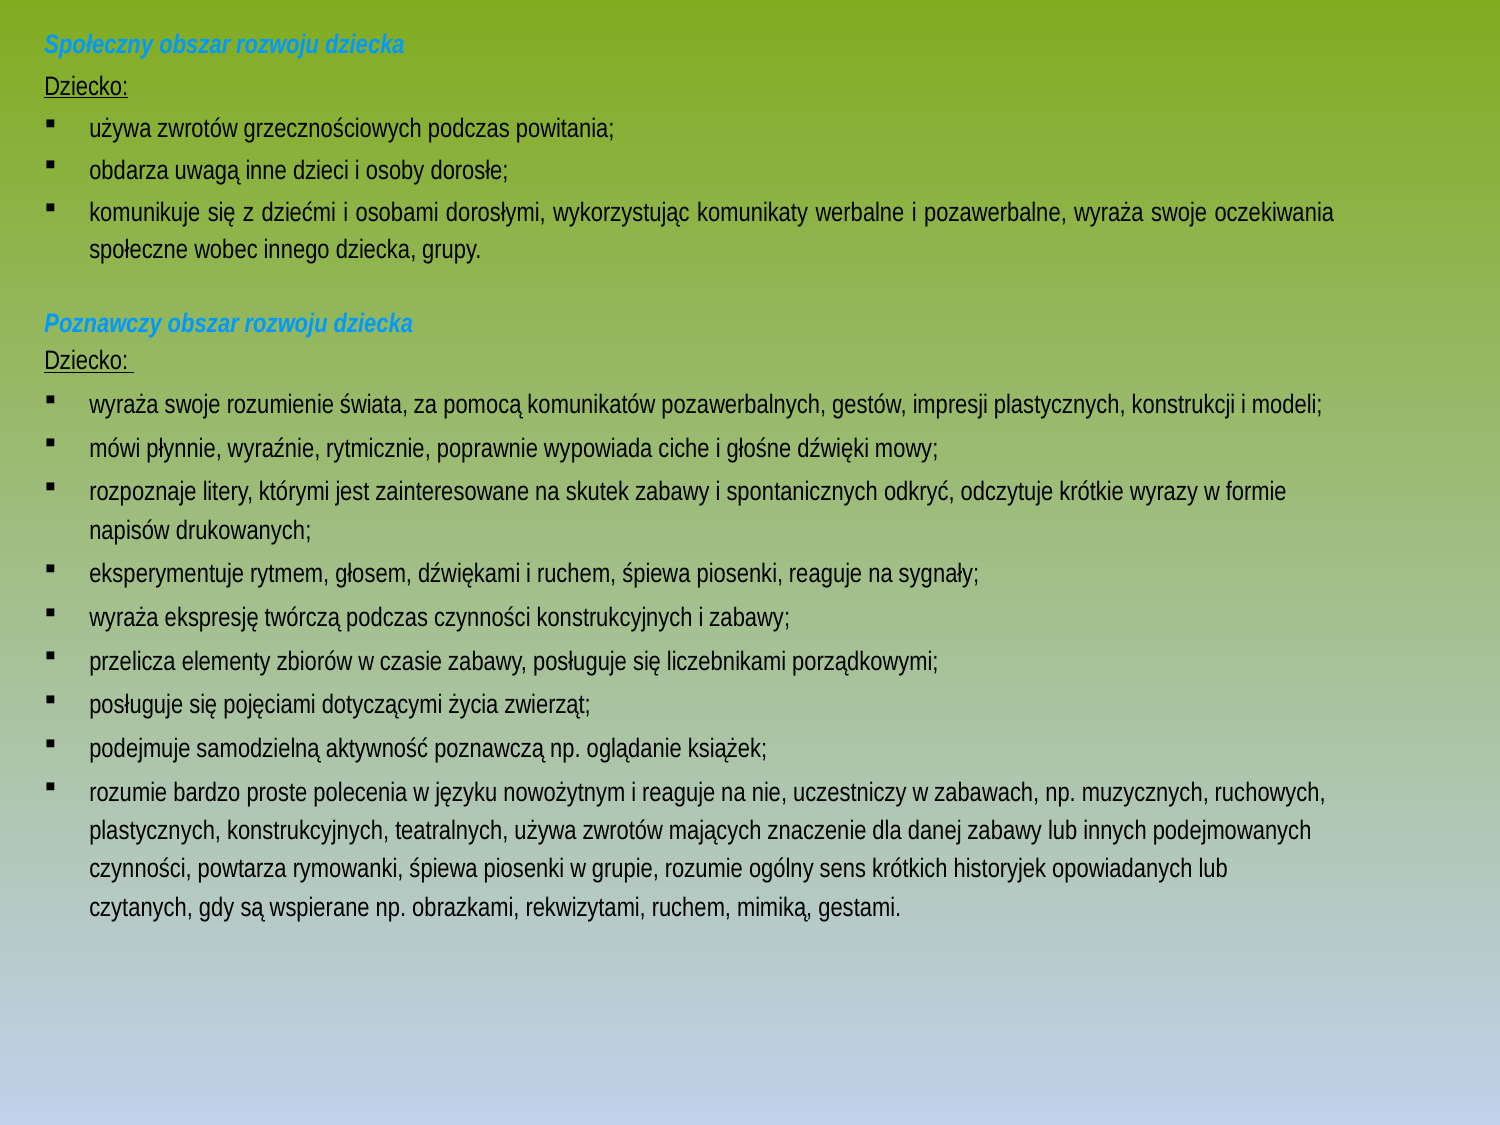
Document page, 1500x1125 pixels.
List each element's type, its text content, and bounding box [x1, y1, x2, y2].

list Społeczny obszar rozwoju dziecka Dziecko: używa zwrotów grzecznościowych podczas powitania; obdarza uwagą inne dzieci i osoby dorosłe; komunikuje się z dziećmi i osobami dorosłymi, wykorzystując komunikaty werbalne i pozawerbalne, wyraża swoje oczekiwania społeczne wobec innego dziecka, grupy. Poznawczy obszar rozwoju dziecka Dziecko: wyraża swoje rozumienie świata, za pomocą komunikatów pozawerbalnych, gestów, impresji plastycznych, konstrukcji i modeli; mówi płynnie, wyraźnie, rytmicznie, poprawnie wypowiada ciche i głośne dźwięki mowy; rozpoznaje litery, którymi jest zainteresowane na skutek zabawy i spontanicznych odkryć, odczytuje krótkie wyrazy w formie napisów drukowanych; eksperymentuje rytmem, głosem, dźwiękami i ruchem, śpiewa piosenki, reaguje na sygnały; wyraża ekspresję twórczą podczas czynności konstrukcyjnych i zabawy; przelicza elementy zbiorów w czasie zabawy, posługuje się liczebnikami porządkowymi; posługuje się pojęciami dotyczącymi życia zwierząt; podejmuje samodzielną aktywność poznawczą np. oglądanie książek; rozumie bardzo proste polecenia w języku nowożytnym i reaguje na nie, uczestniczy w zabawach, np. muzycznych, ruchowych, plastycznych, konstrukcyjnych, teatralnych, używa zwrotów mających znaczenie dla danej zabawy lub innych podejmowanych czynności, powtarza rymowanki, śpiewa piosenki w grupie, rozumie ogólny sens krótkich historyjek opowiadanych lub czytanych, gdy są wspierane np. obrazkami, rekwizytami, ruchem, mimiką, gestami. [29, 19, 1350, 1005]
